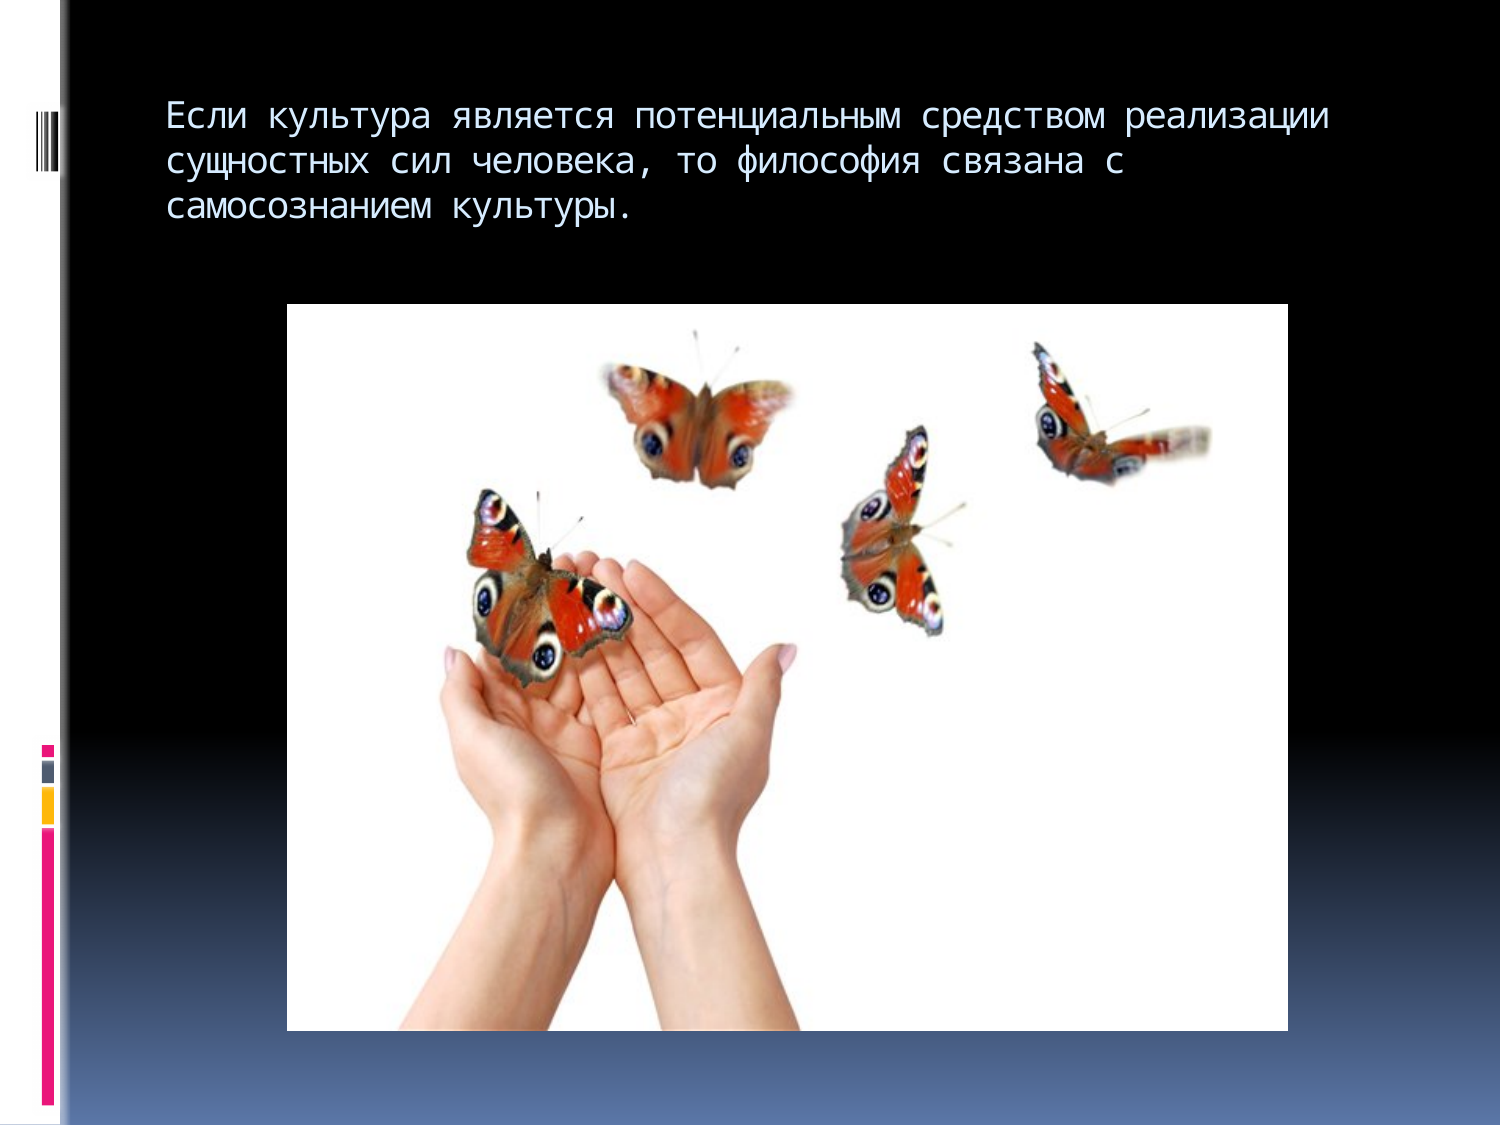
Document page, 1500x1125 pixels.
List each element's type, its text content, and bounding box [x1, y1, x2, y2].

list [287, 303, 1288, 1032]
title Если культура является потенциальным средством реализации сущностных сил человека, то философия связана с самосознанием культуры. [150, 83, 1425, 234]
